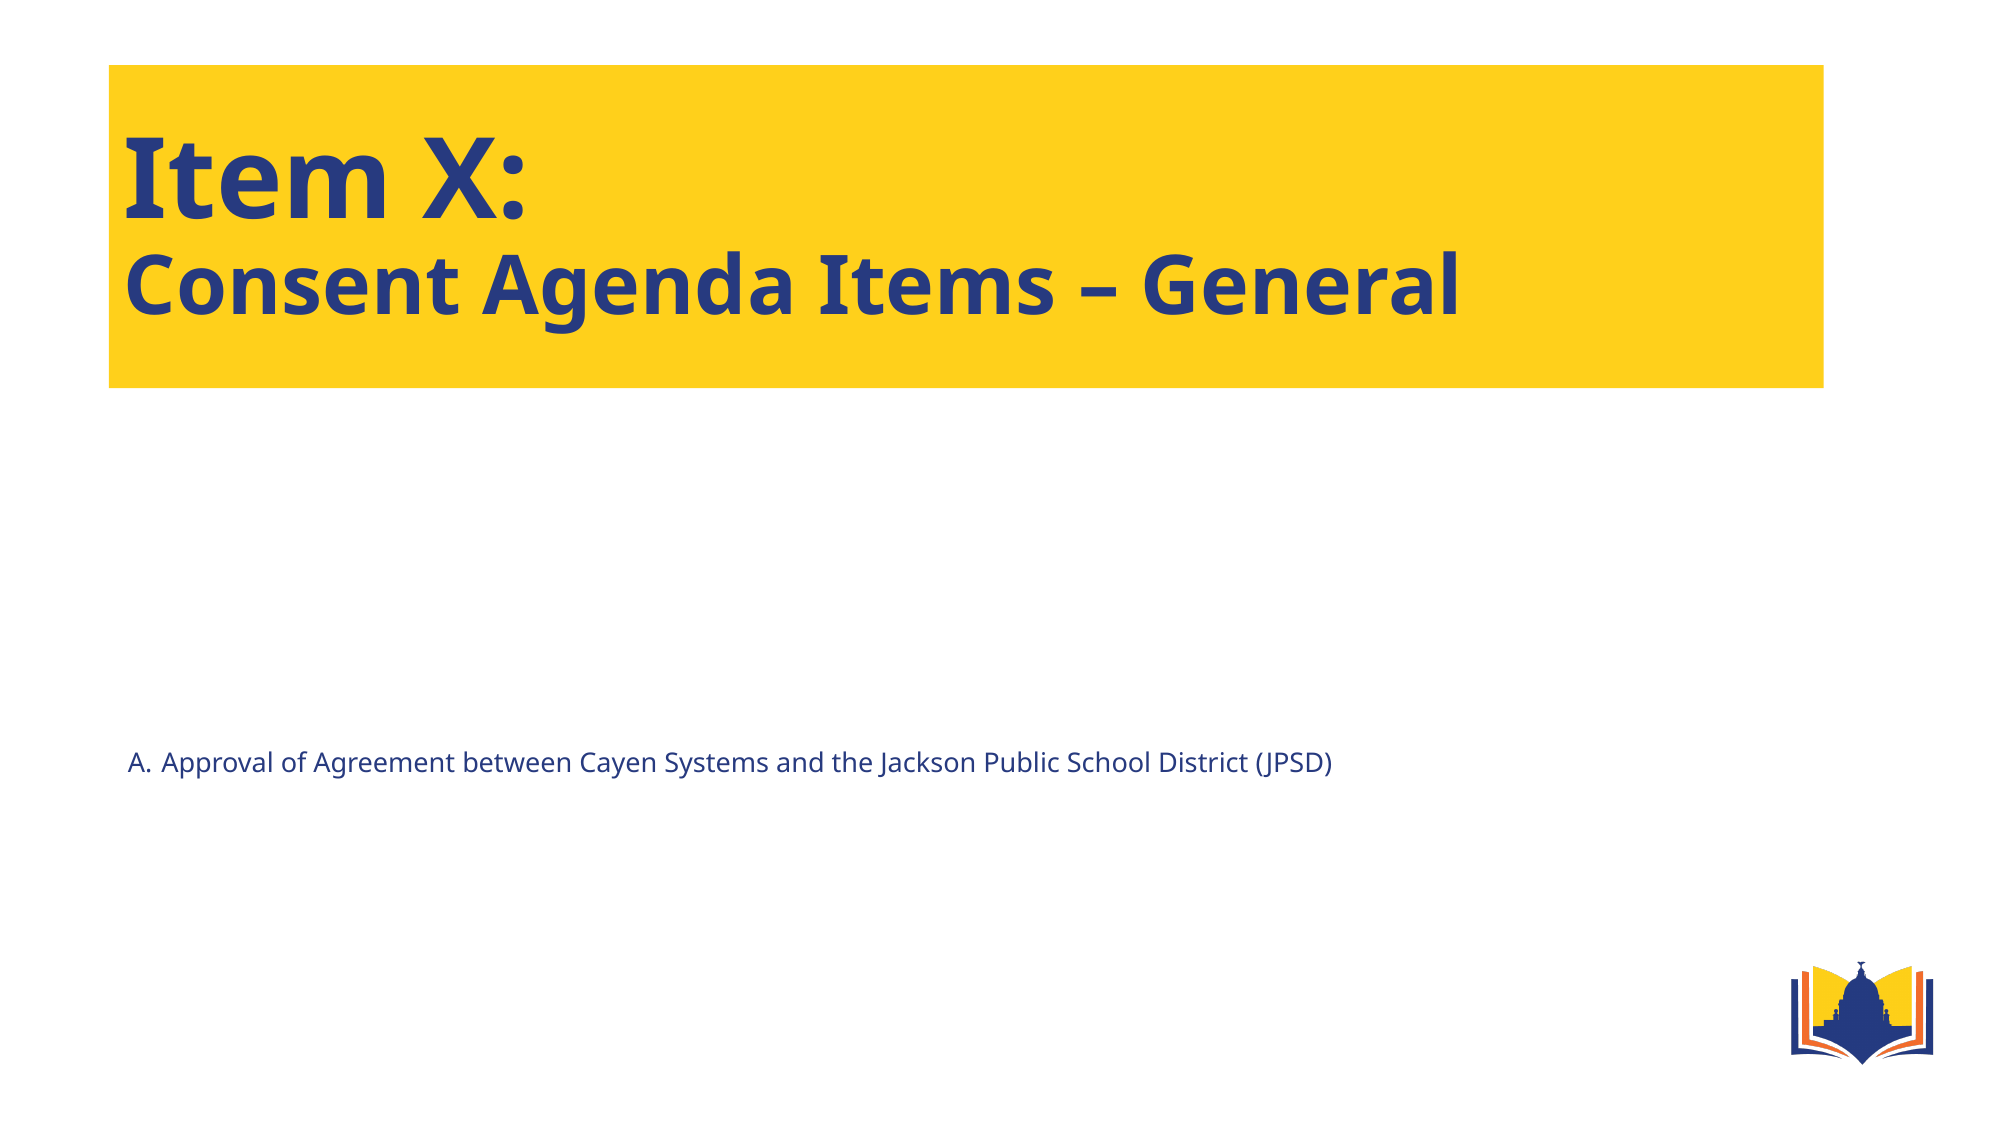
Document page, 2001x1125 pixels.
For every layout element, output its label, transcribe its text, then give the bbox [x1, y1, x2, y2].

title Item X: Consent Agenda Items – General [108, 65, 1824, 389]
picture [1840, 924, 1951, 1102]
list Approval of Agreement between Cayen Systems and the Jackson Public School District (JPSD) [108, 404, 1840, 1104]
